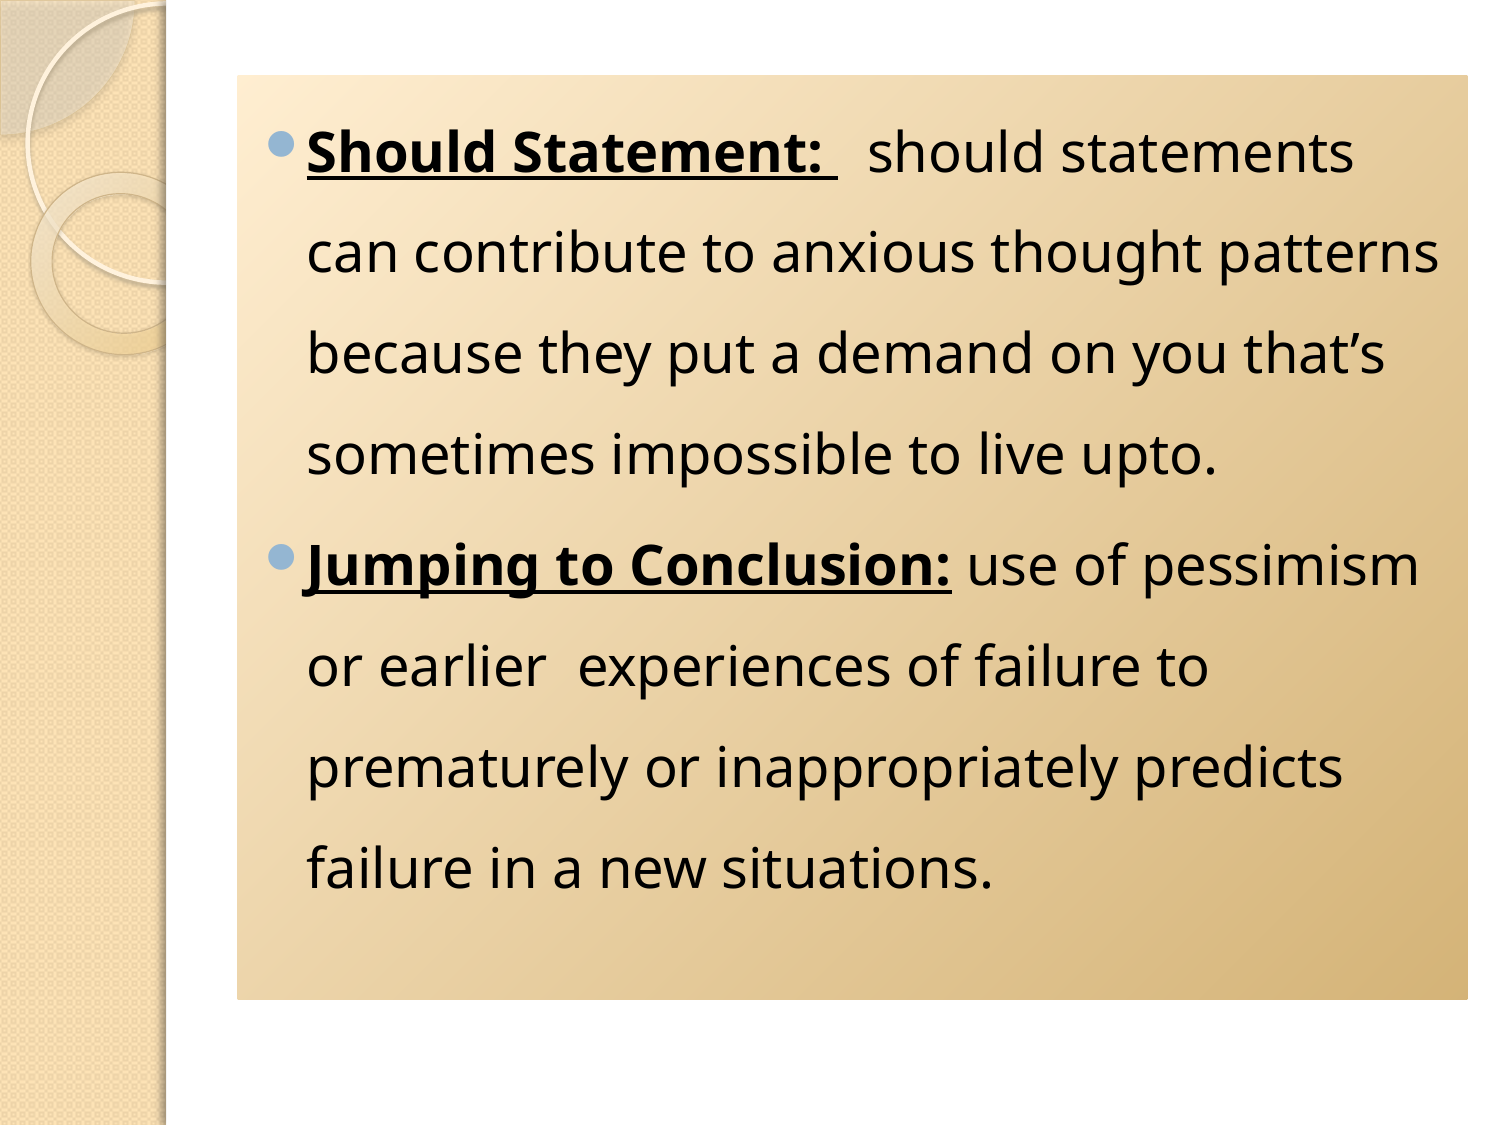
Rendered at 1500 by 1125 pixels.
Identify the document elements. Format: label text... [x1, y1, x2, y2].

list Should Statement: should statements can contribute to anxious thought patterns because they put a demand on you that’s sometimes impossible to live upto. Jumping to Conclusion: use of pessimism or earlier experiences of failure to prematurely or inappropriately predicts failure in a new situations. [237, 75, 1468, 1000]
